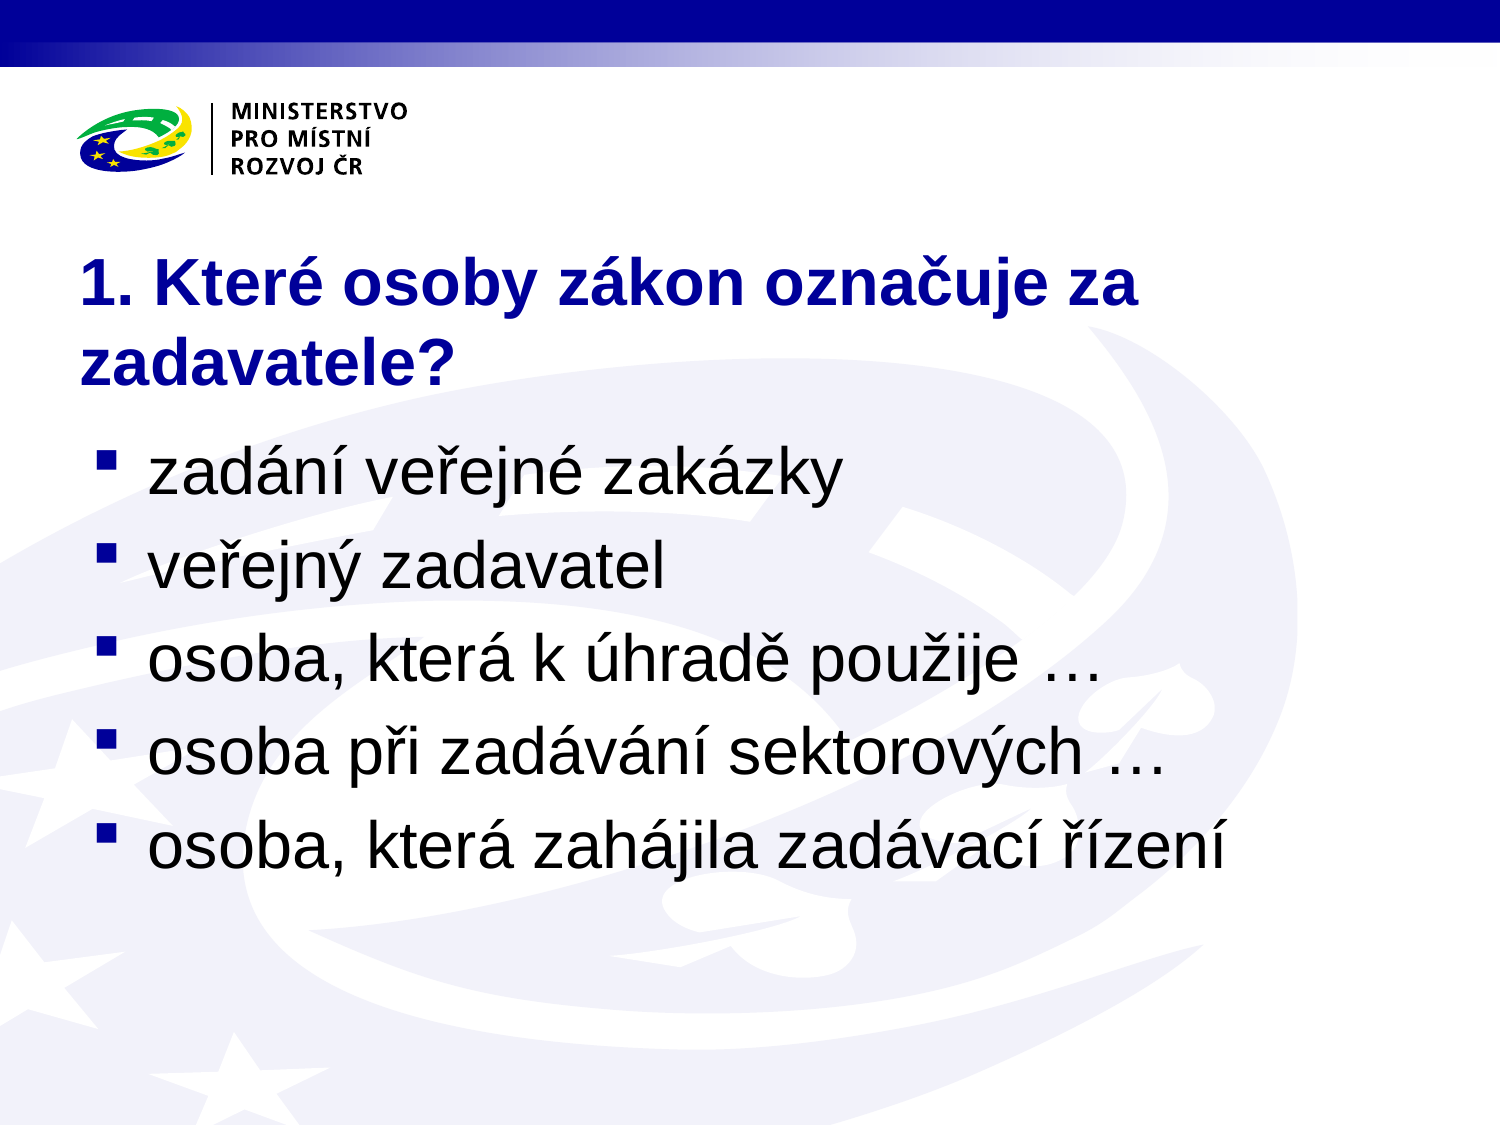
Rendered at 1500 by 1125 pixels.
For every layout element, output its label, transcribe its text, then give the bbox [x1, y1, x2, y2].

list zadání veřejné zakázky veřejný zadavatel osoba, která k úhradě použije … osoba při zadávání sektorových … osoba, která zahájila zadávací řízení [76, 420, 1427, 1059]
title 1. Které osoby zákon označuje za zadavatele? [64, 231, 1425, 315]
